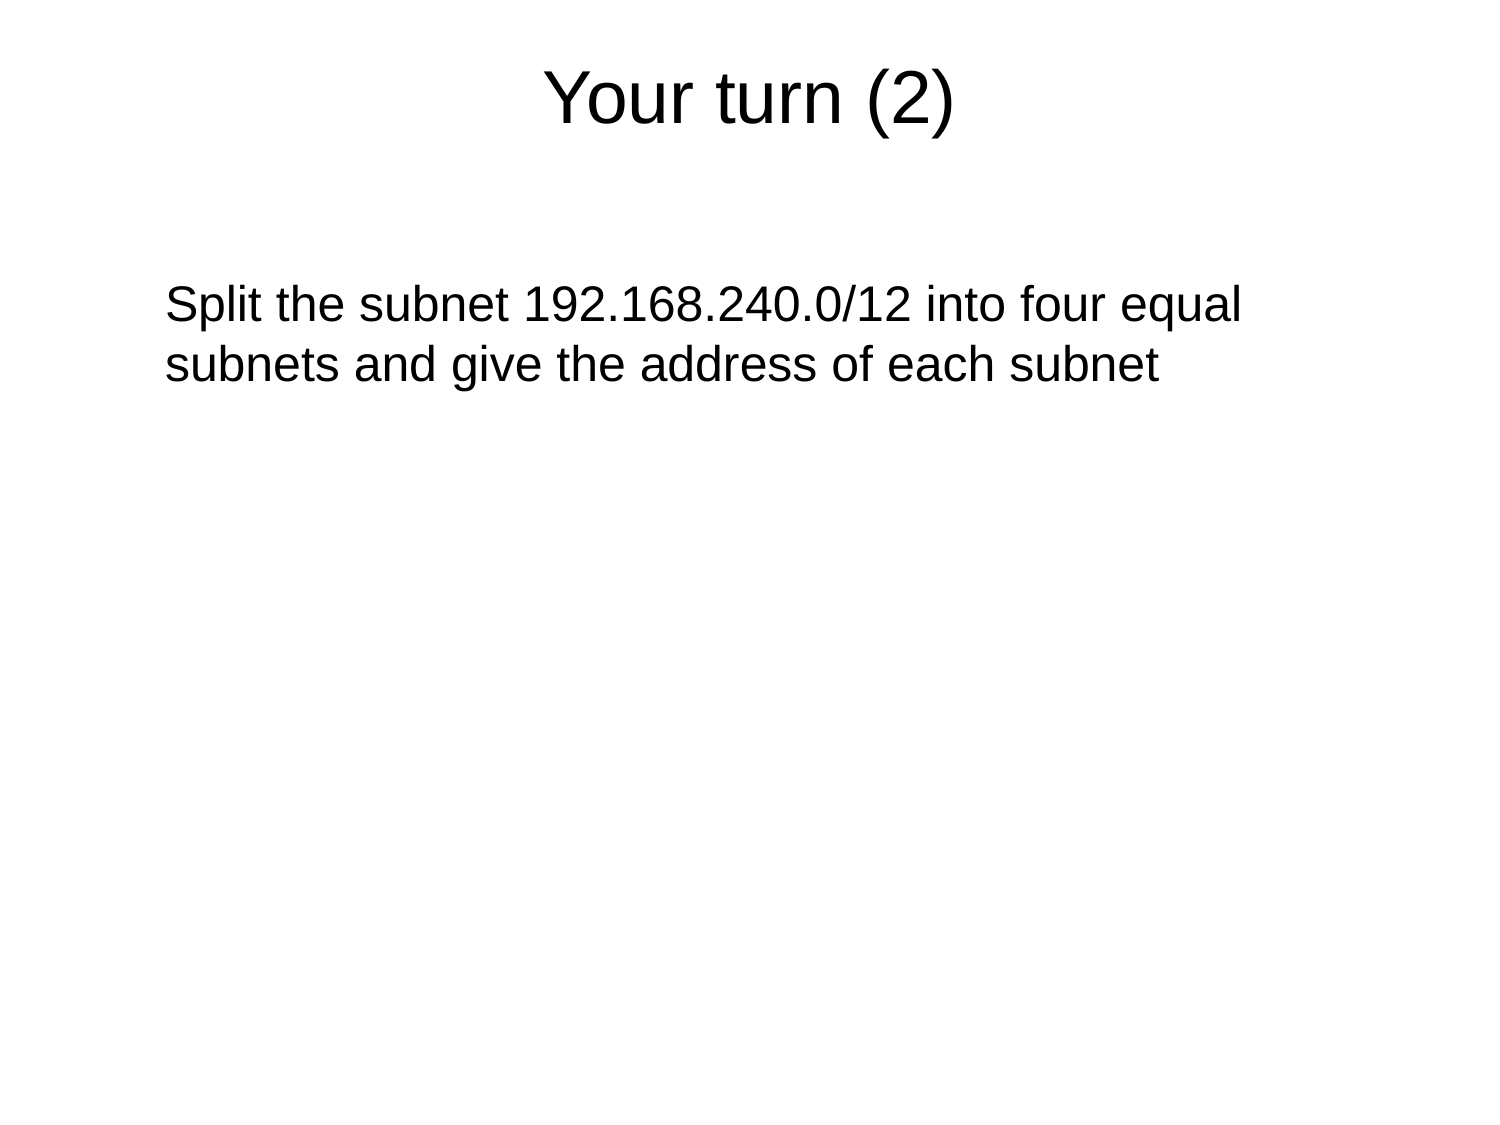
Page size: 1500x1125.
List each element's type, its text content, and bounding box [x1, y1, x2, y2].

list Split the subnet 192.168.240.0/12 into four equal subnets and give the address of each subnet [149, 263, 1429, 1020]
title Your turn (2) [0, 0, 1500, 188]
